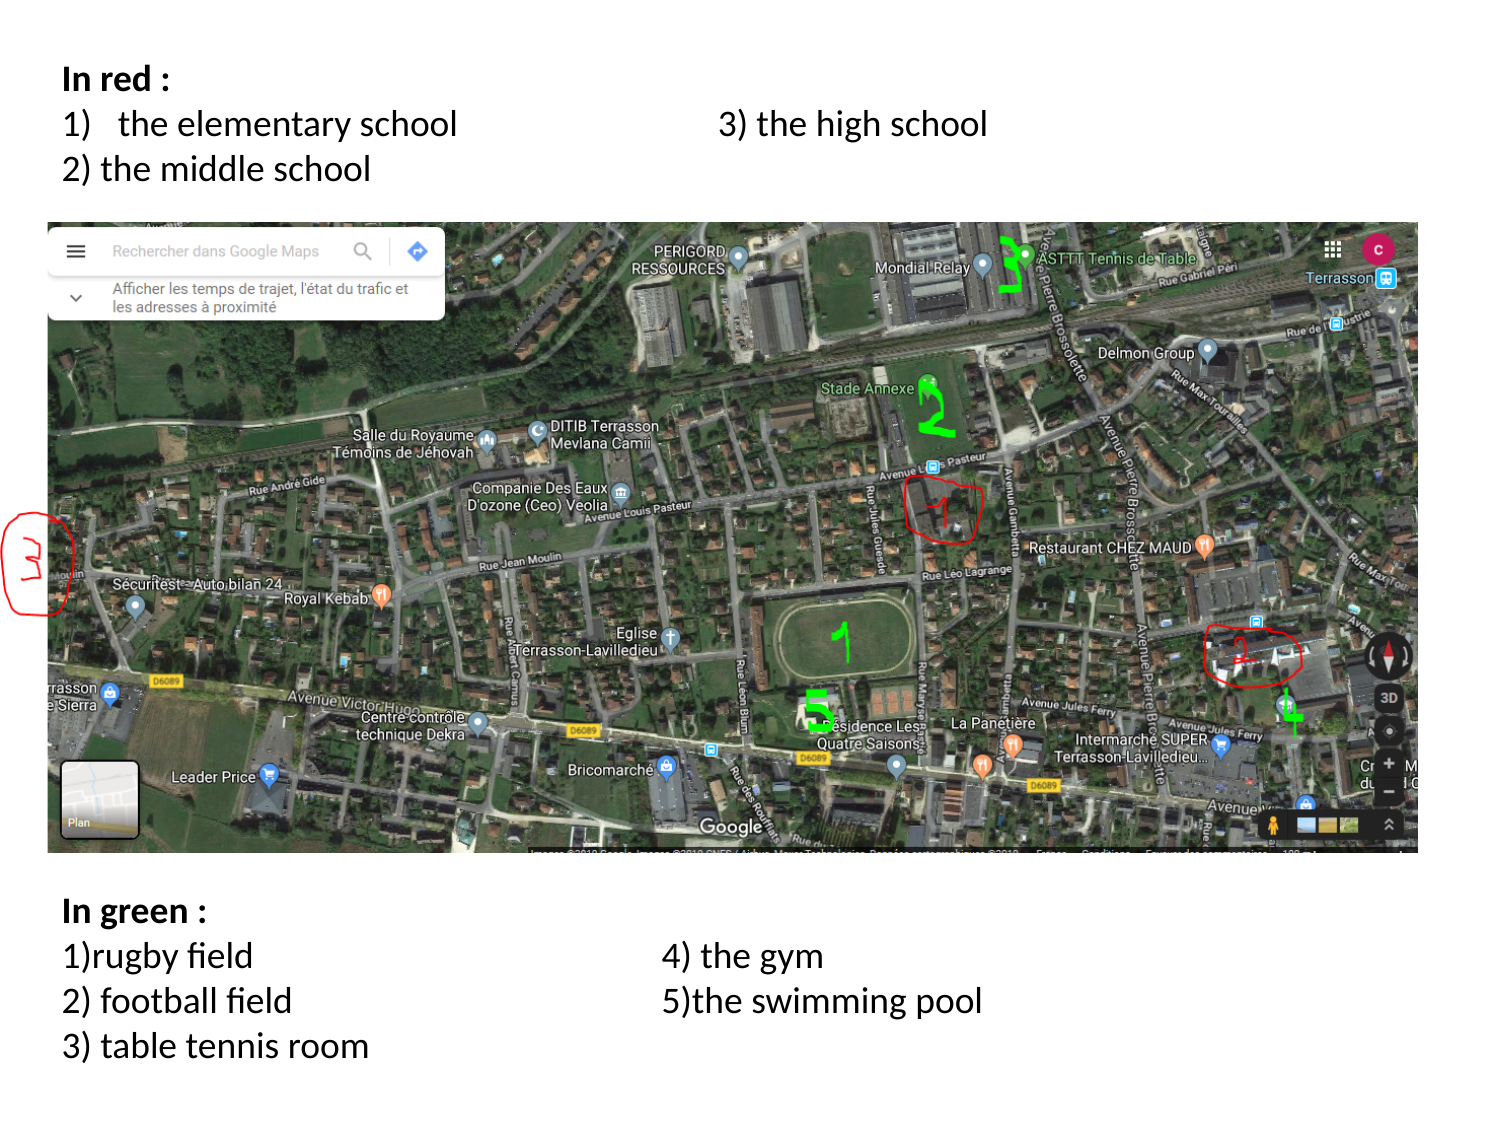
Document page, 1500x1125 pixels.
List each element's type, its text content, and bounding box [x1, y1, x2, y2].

picture [0, 222, 1419, 854]
text_box In red : the elementary school 3) the high school 2) the middle school [46, 46, 1383, 197]
text_box In green : 1)rugby field 4) the gym 2) football field 5)the swimming pool 3) table tennis room [46, 878, 1418, 1074]
